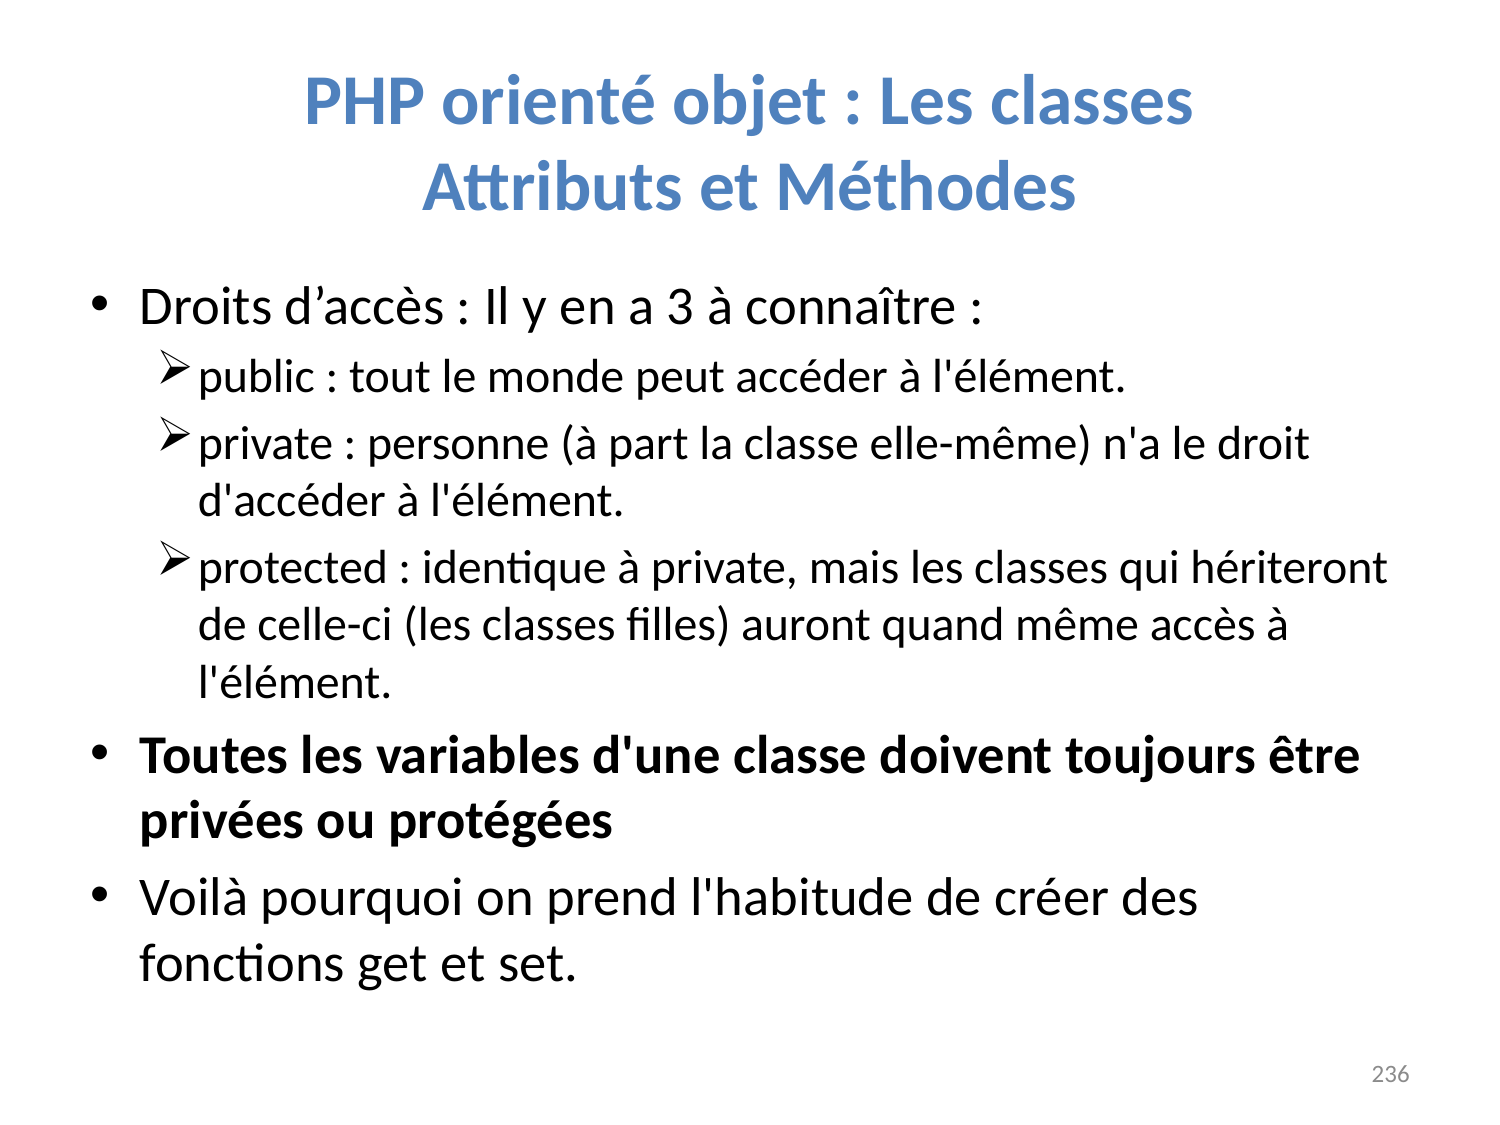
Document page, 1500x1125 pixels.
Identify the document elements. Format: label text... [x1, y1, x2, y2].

list Droits d’accès : Il y en a 3 à connaître : public : tout le monde peut accéder à l'élément. private : personne (à part la classe elle-même) n'a le droit d'accéder à l'élément. protected : identique à private, mais les classes qui hériteront de celle-ci (les classes filles) auront quand même accès à l'élément. Toutes les variables d'une classe doivent toujours être privées ou protégées Voilà pourquoi on prend l'habitude de créer des fonctions get et set. [75, 262, 1425, 1005]
slide_number 236 [1074, 1042, 1425, 1103]
title PHP orienté objet : Les classes Attributs et Méthodes [75, 45, 1425, 233]
